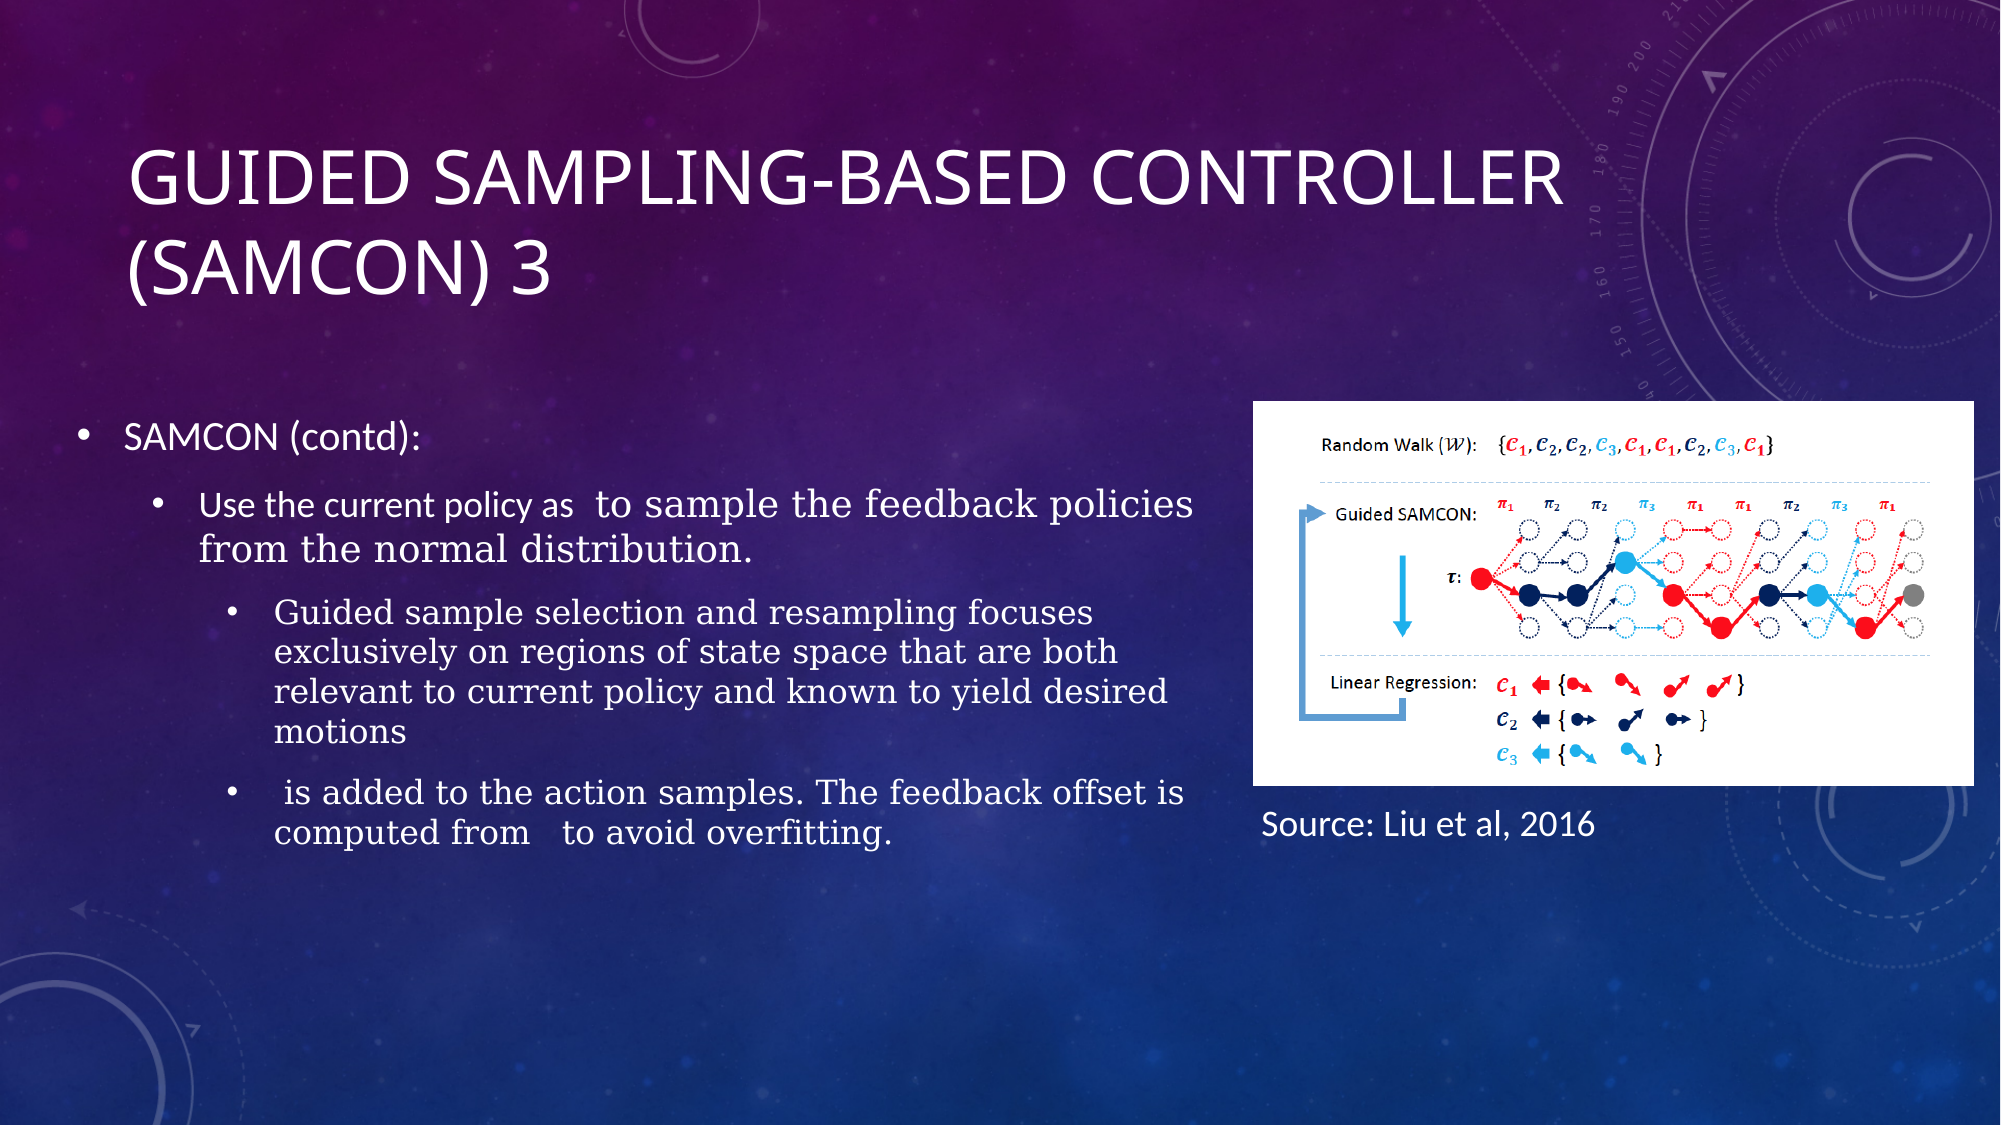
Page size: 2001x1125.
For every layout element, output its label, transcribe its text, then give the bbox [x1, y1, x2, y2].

picture [0, 0, 2001, 1125]
title Guided sampling-based controller (SAMCON) 3 [112, 99, 1775, 339]
text_box Source: Liu et al, 2016 [1246, 792, 1611, 852]
